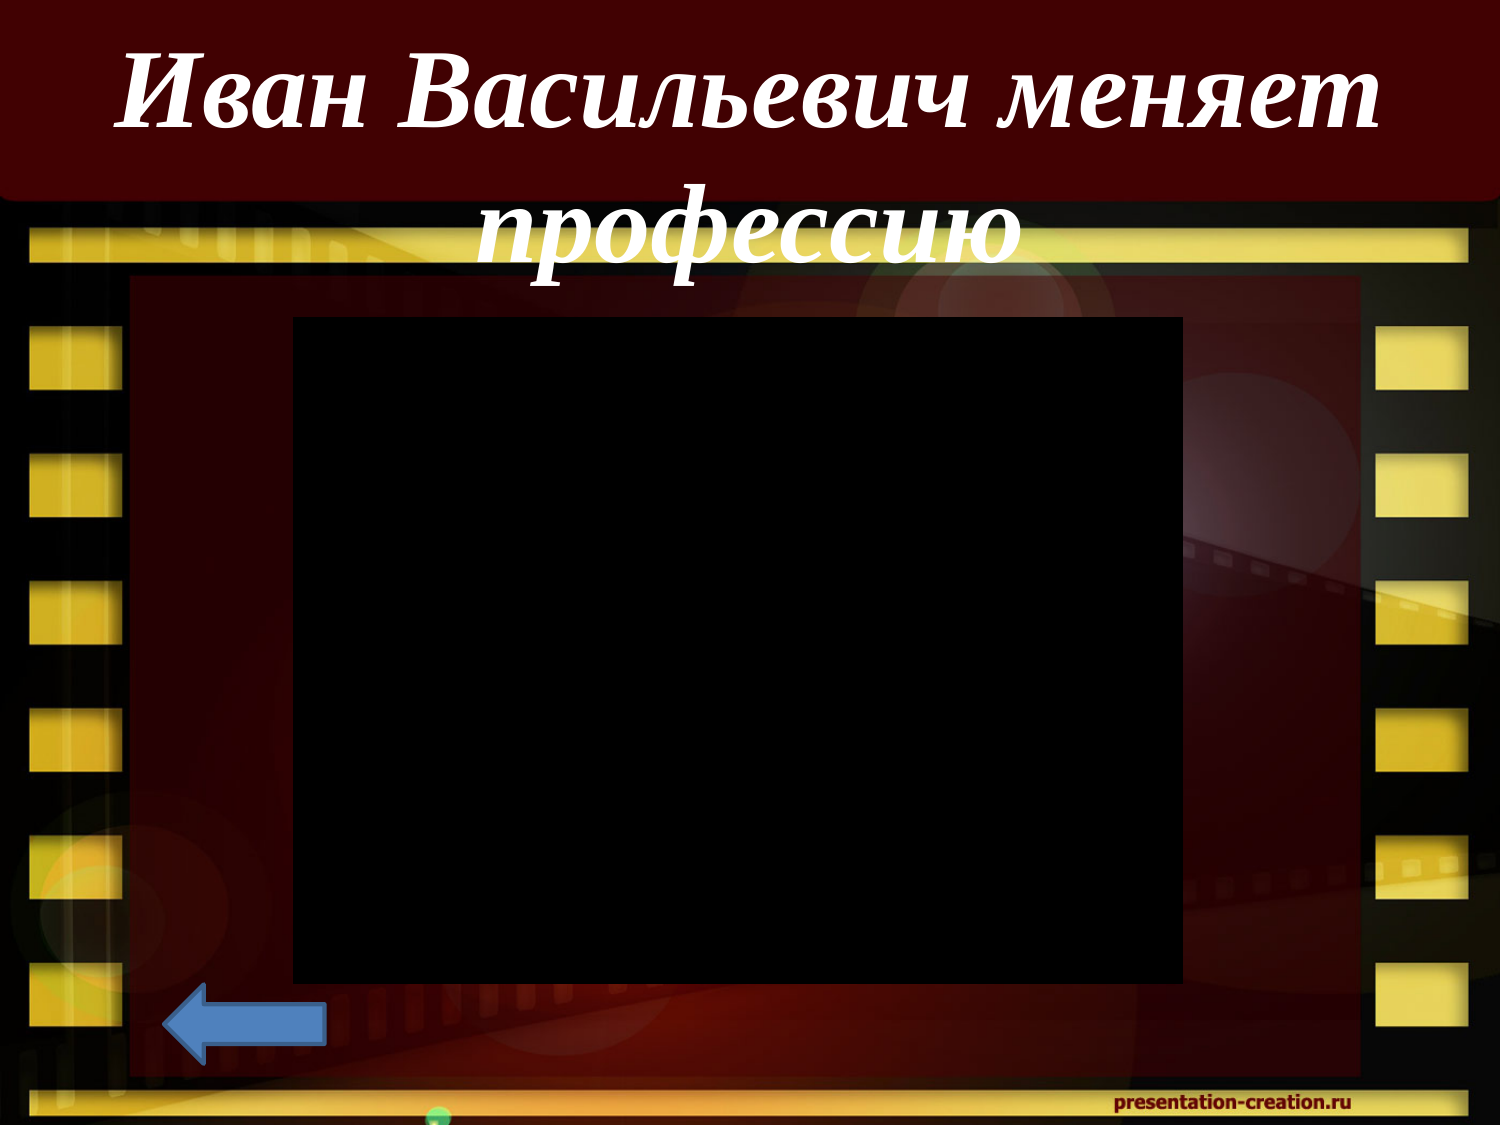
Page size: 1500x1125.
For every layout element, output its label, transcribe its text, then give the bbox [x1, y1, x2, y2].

picture [0, 0, 1500, 1125]
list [292, 316, 1184, 985]
title Иван Васильевич меняет профессию [75, 7, 1425, 293]
text_box [161, 982, 327, 1066]
